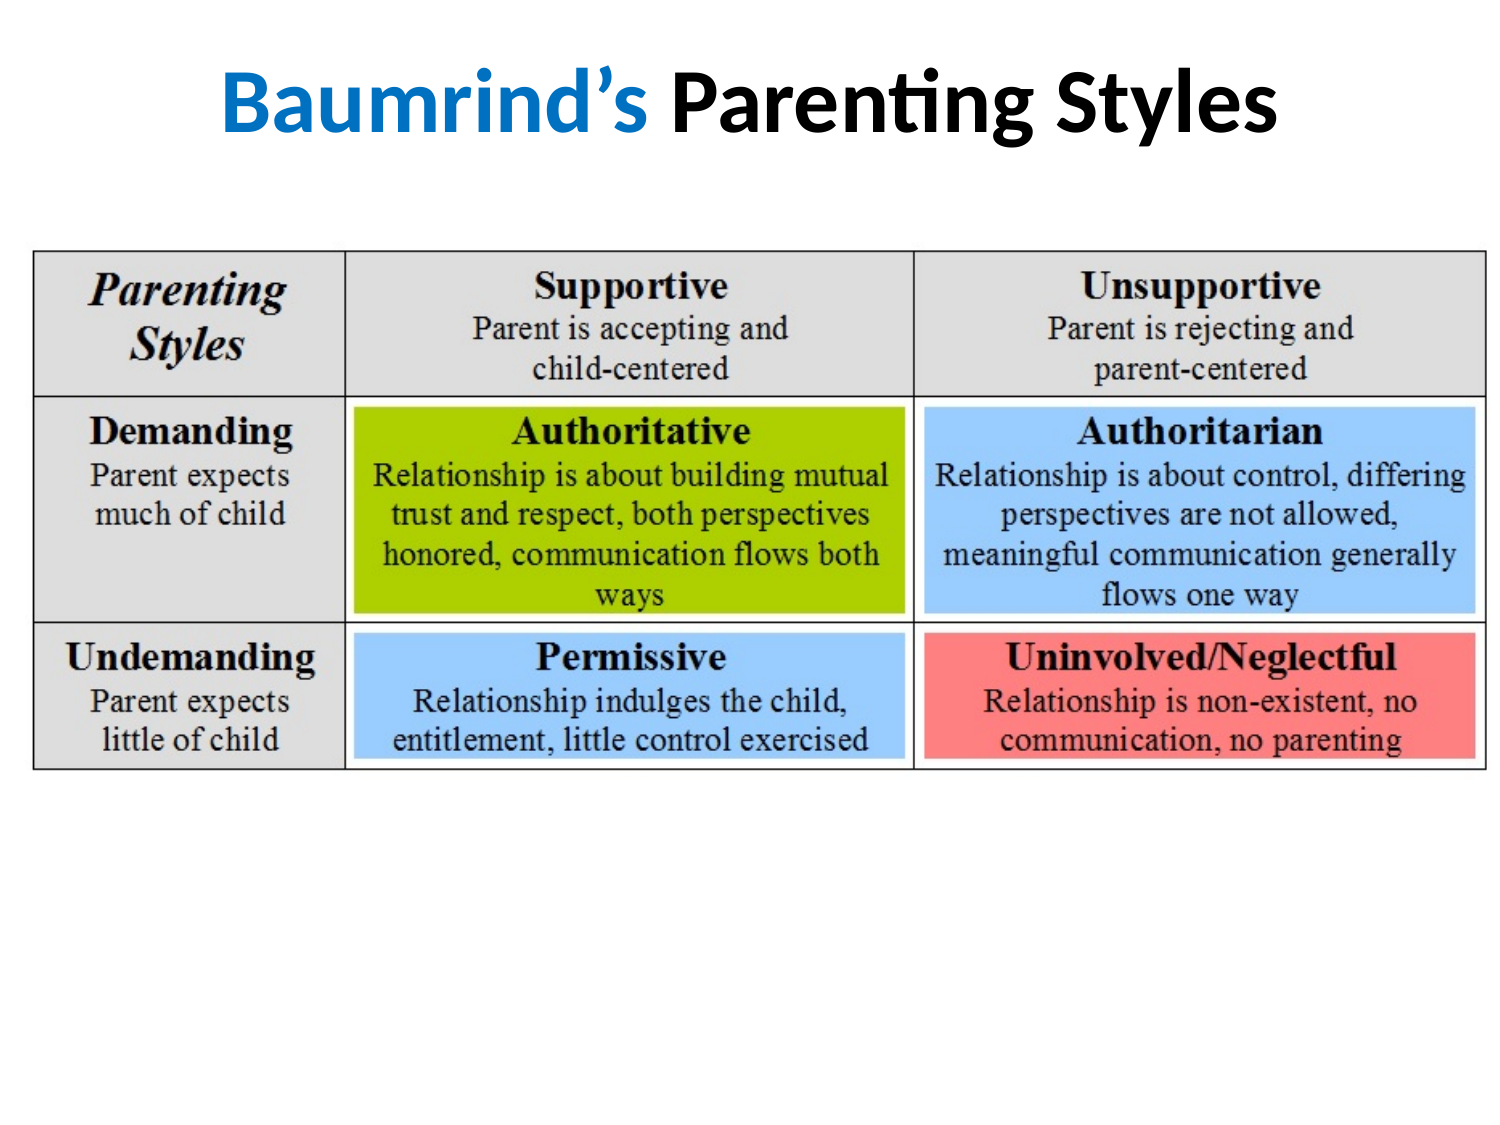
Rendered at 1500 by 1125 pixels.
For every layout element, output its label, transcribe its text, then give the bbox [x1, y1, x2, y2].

title Baumrind’s Parenting Styles [75, 2, 1425, 190]
picture [25, 241, 1495, 780]
